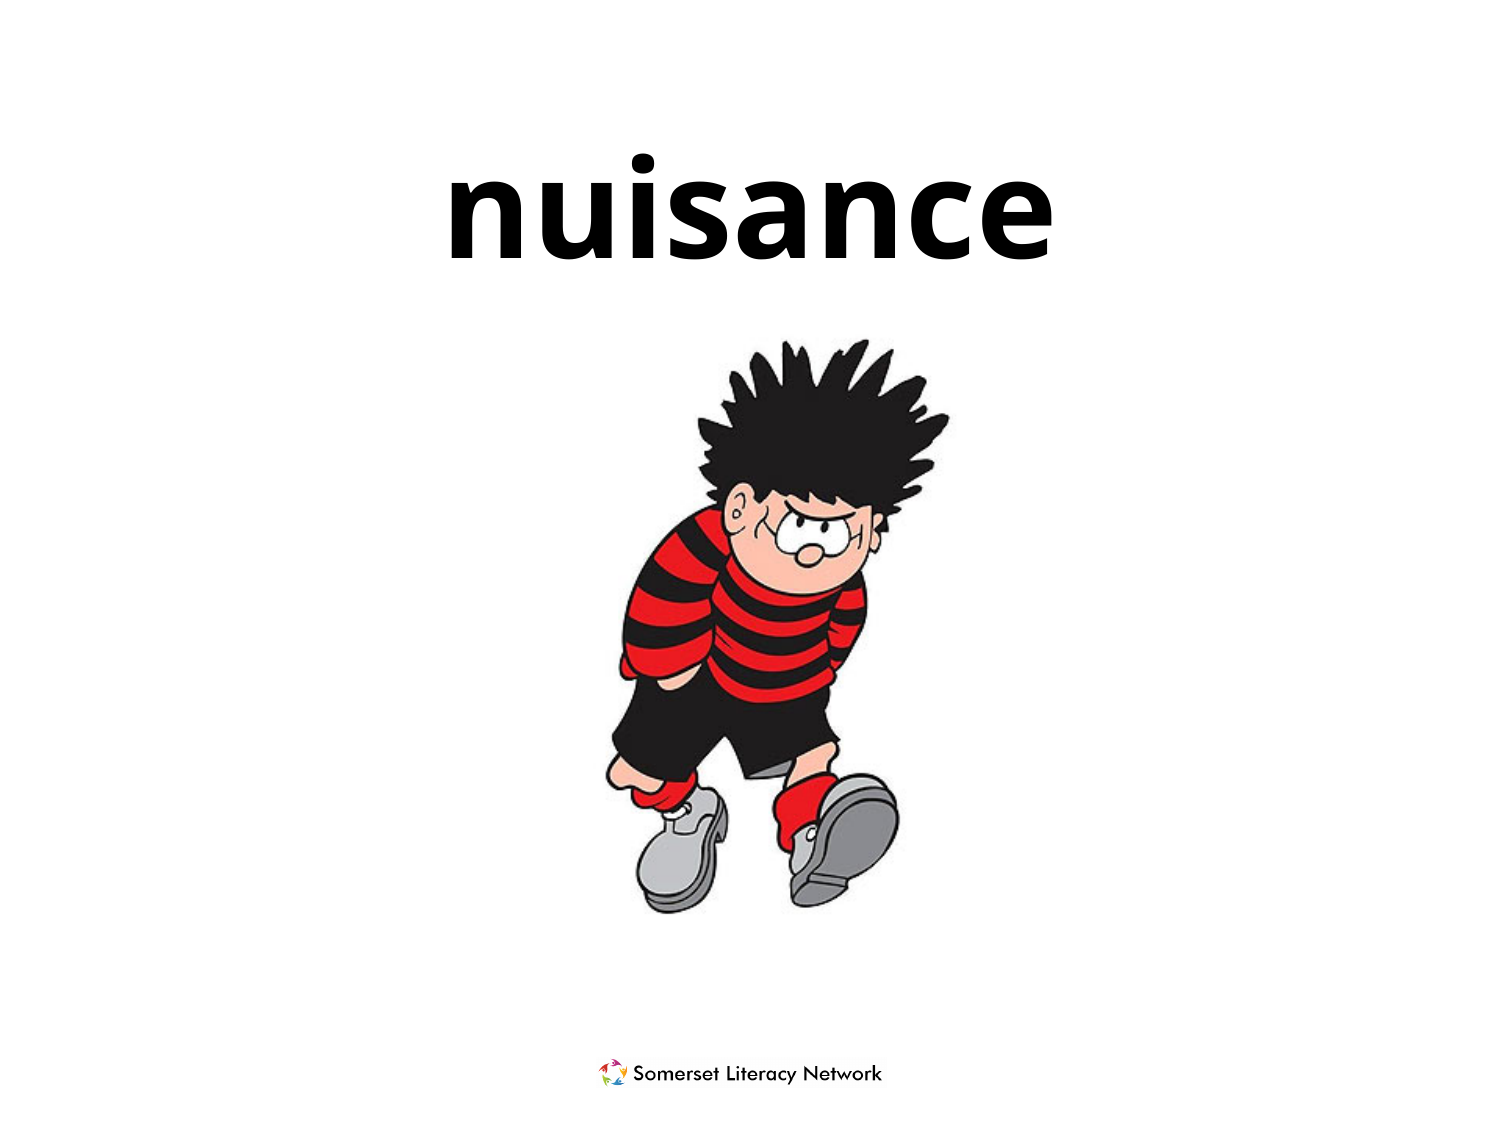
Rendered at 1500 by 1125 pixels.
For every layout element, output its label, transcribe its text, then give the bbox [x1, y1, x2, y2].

picture [530, 326, 969, 936]
text_box nuisance [277, 113, 1223, 294]
footer [512, 1042, 988, 1103]
picture [596, 1056, 887, 1088]
